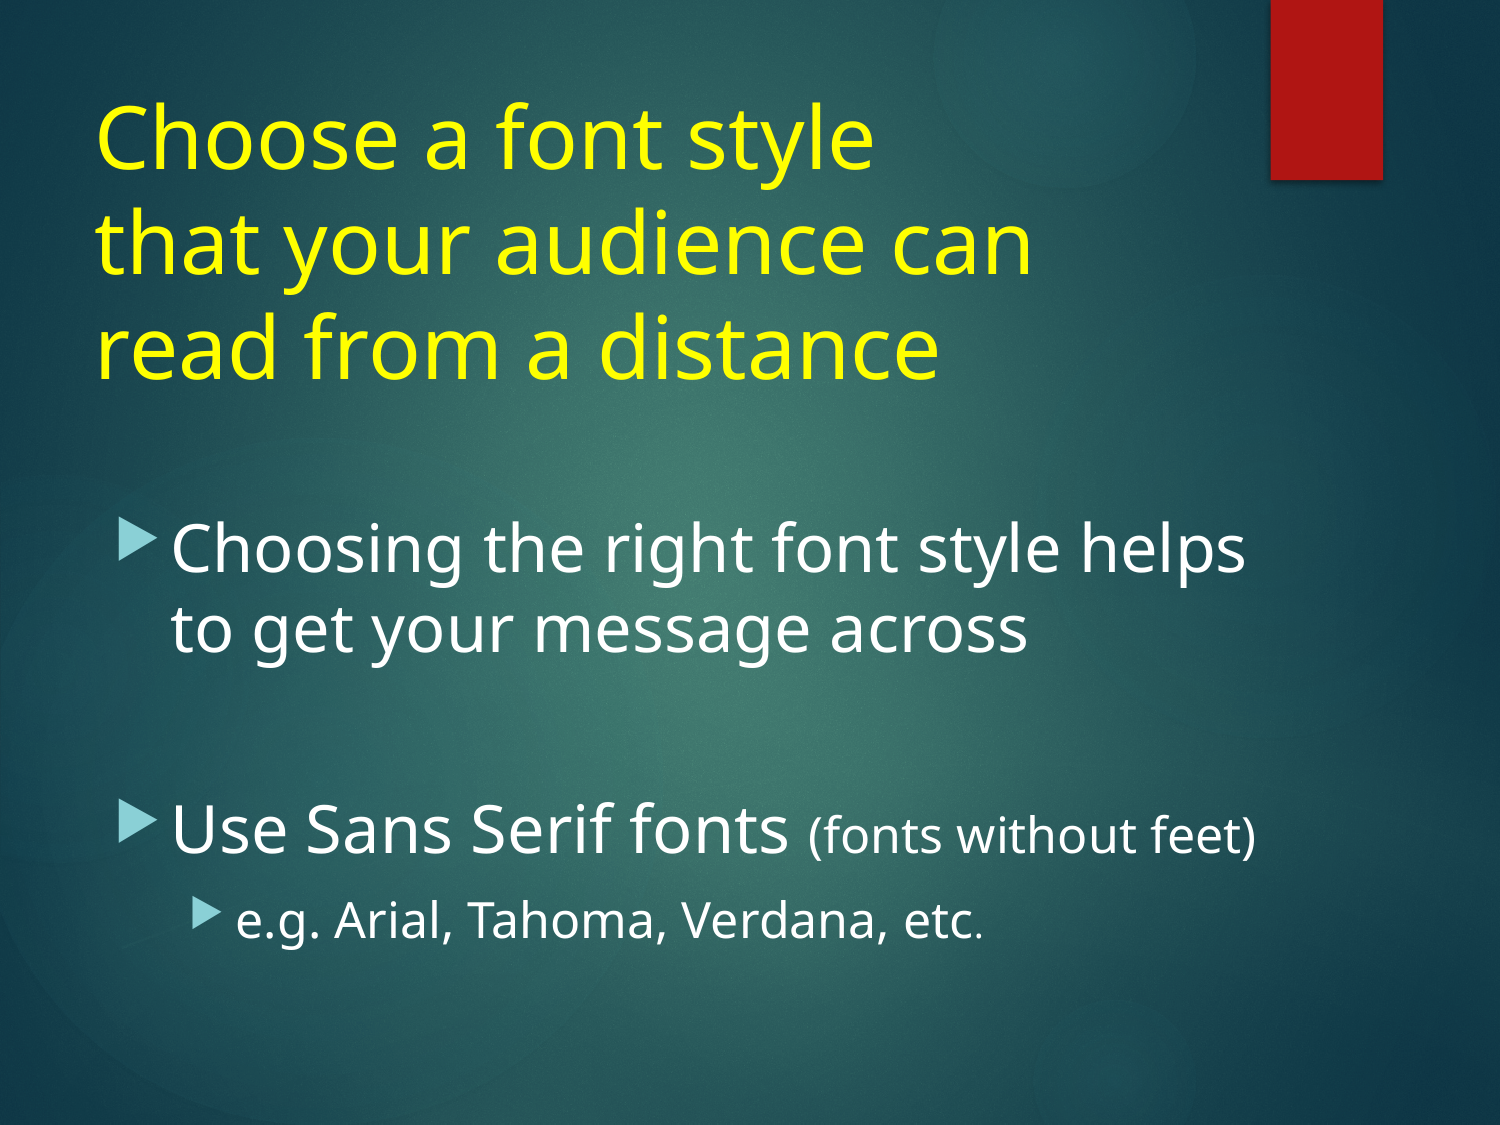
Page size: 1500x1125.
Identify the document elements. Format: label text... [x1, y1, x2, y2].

list Choosing the right font style helps to get your message across Use Sans Serif fonts (fonts without feet) e.g. Arial, Tahoma, Verdana, etc. [99, 497, 1344, 992]
title Choose a font style that your audience can read from a distance [79, 74, 1409, 419]
